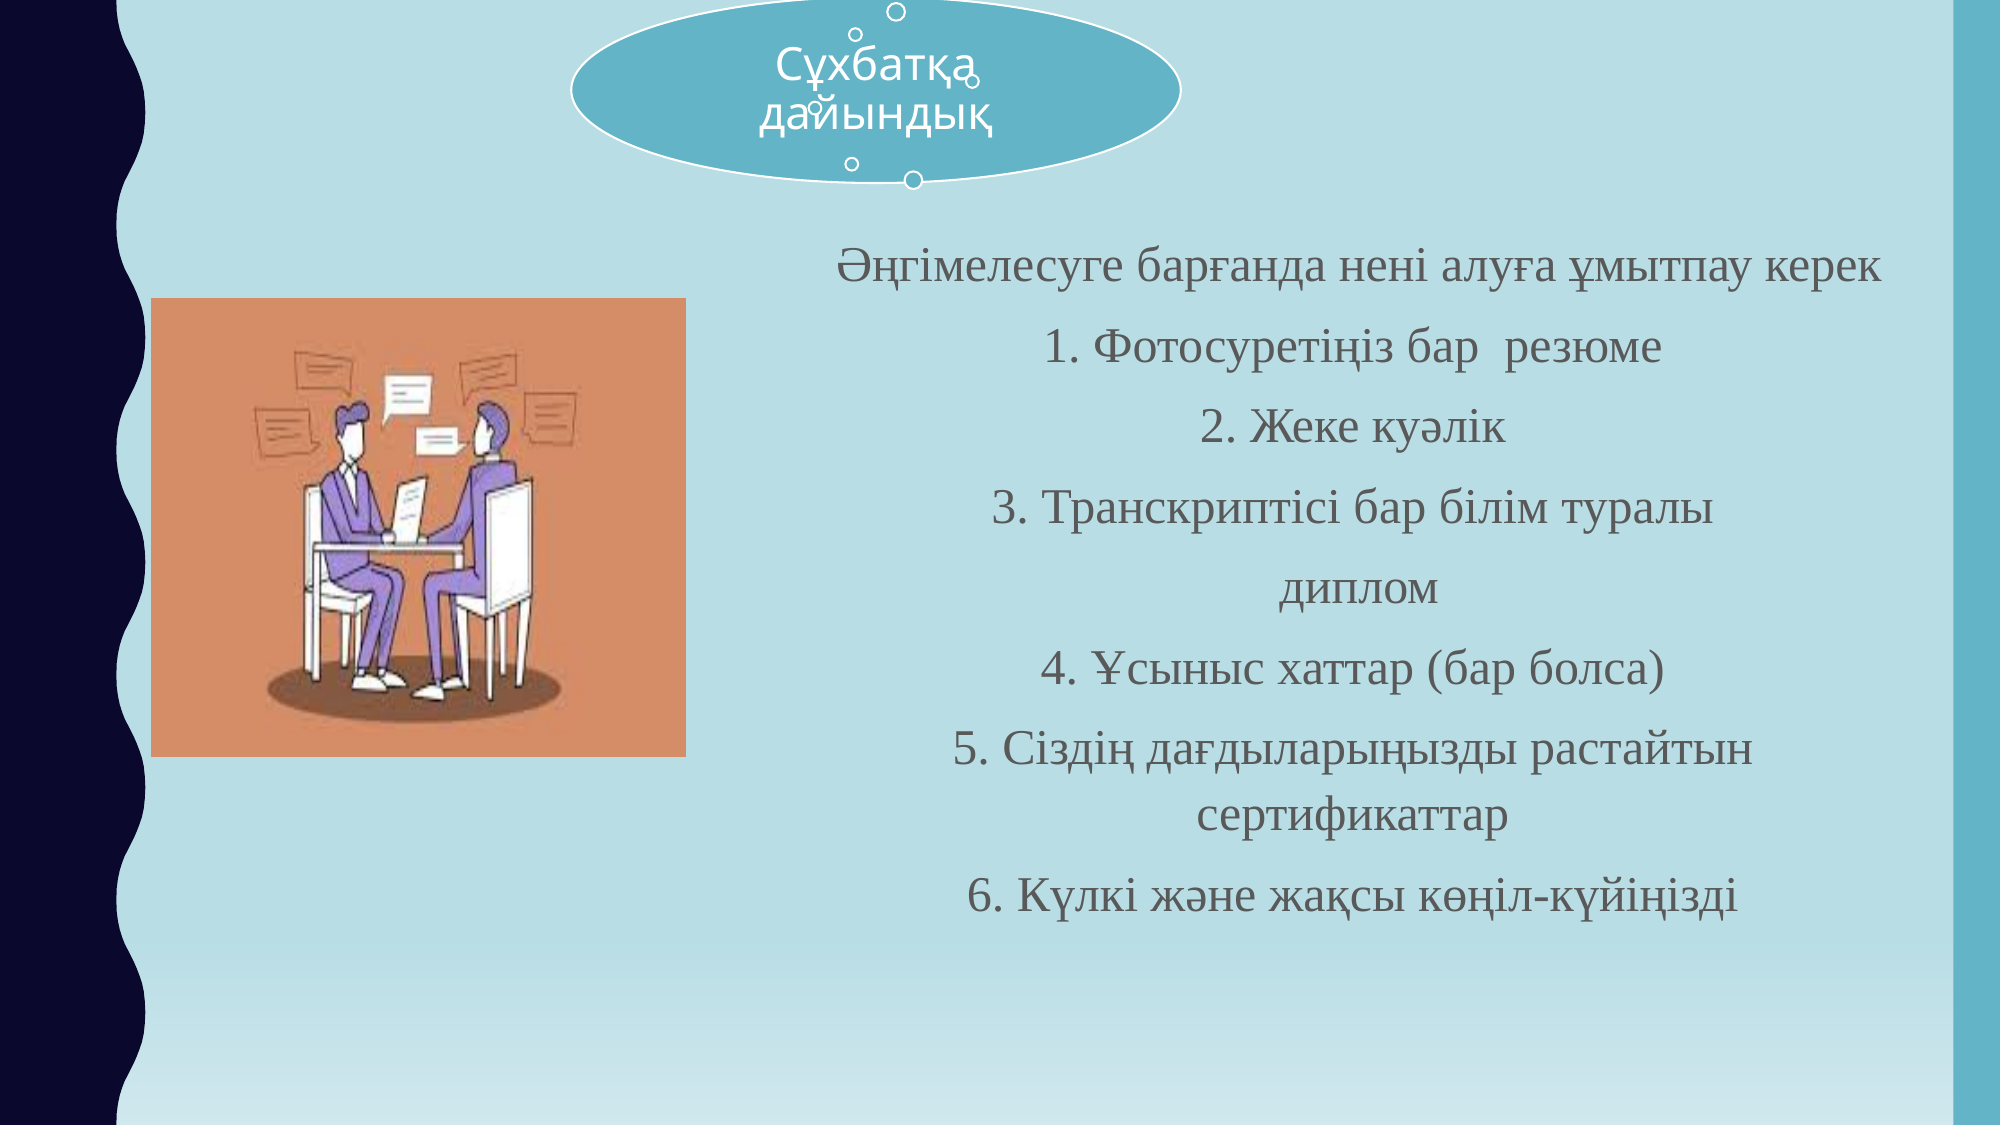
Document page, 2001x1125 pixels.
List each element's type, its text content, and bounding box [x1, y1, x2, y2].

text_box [175, 0, 1577, 187]
picture [151, 298, 686, 757]
list Әңгімелесуге барғанда нені алуға ұмытпау керек 1. Фотосуретіңіз бар резюме 2. Жеке куәлік 3. Транскриптісі бар білім туралы диплом 4. Ұсыныс хаттар (бар болса) 5. Сіздің дағдыларыңызды растайтын сертификаттар 6. Күлкі және жақсы көңіл-күйіңізді [775, 218, 1931, 936]
